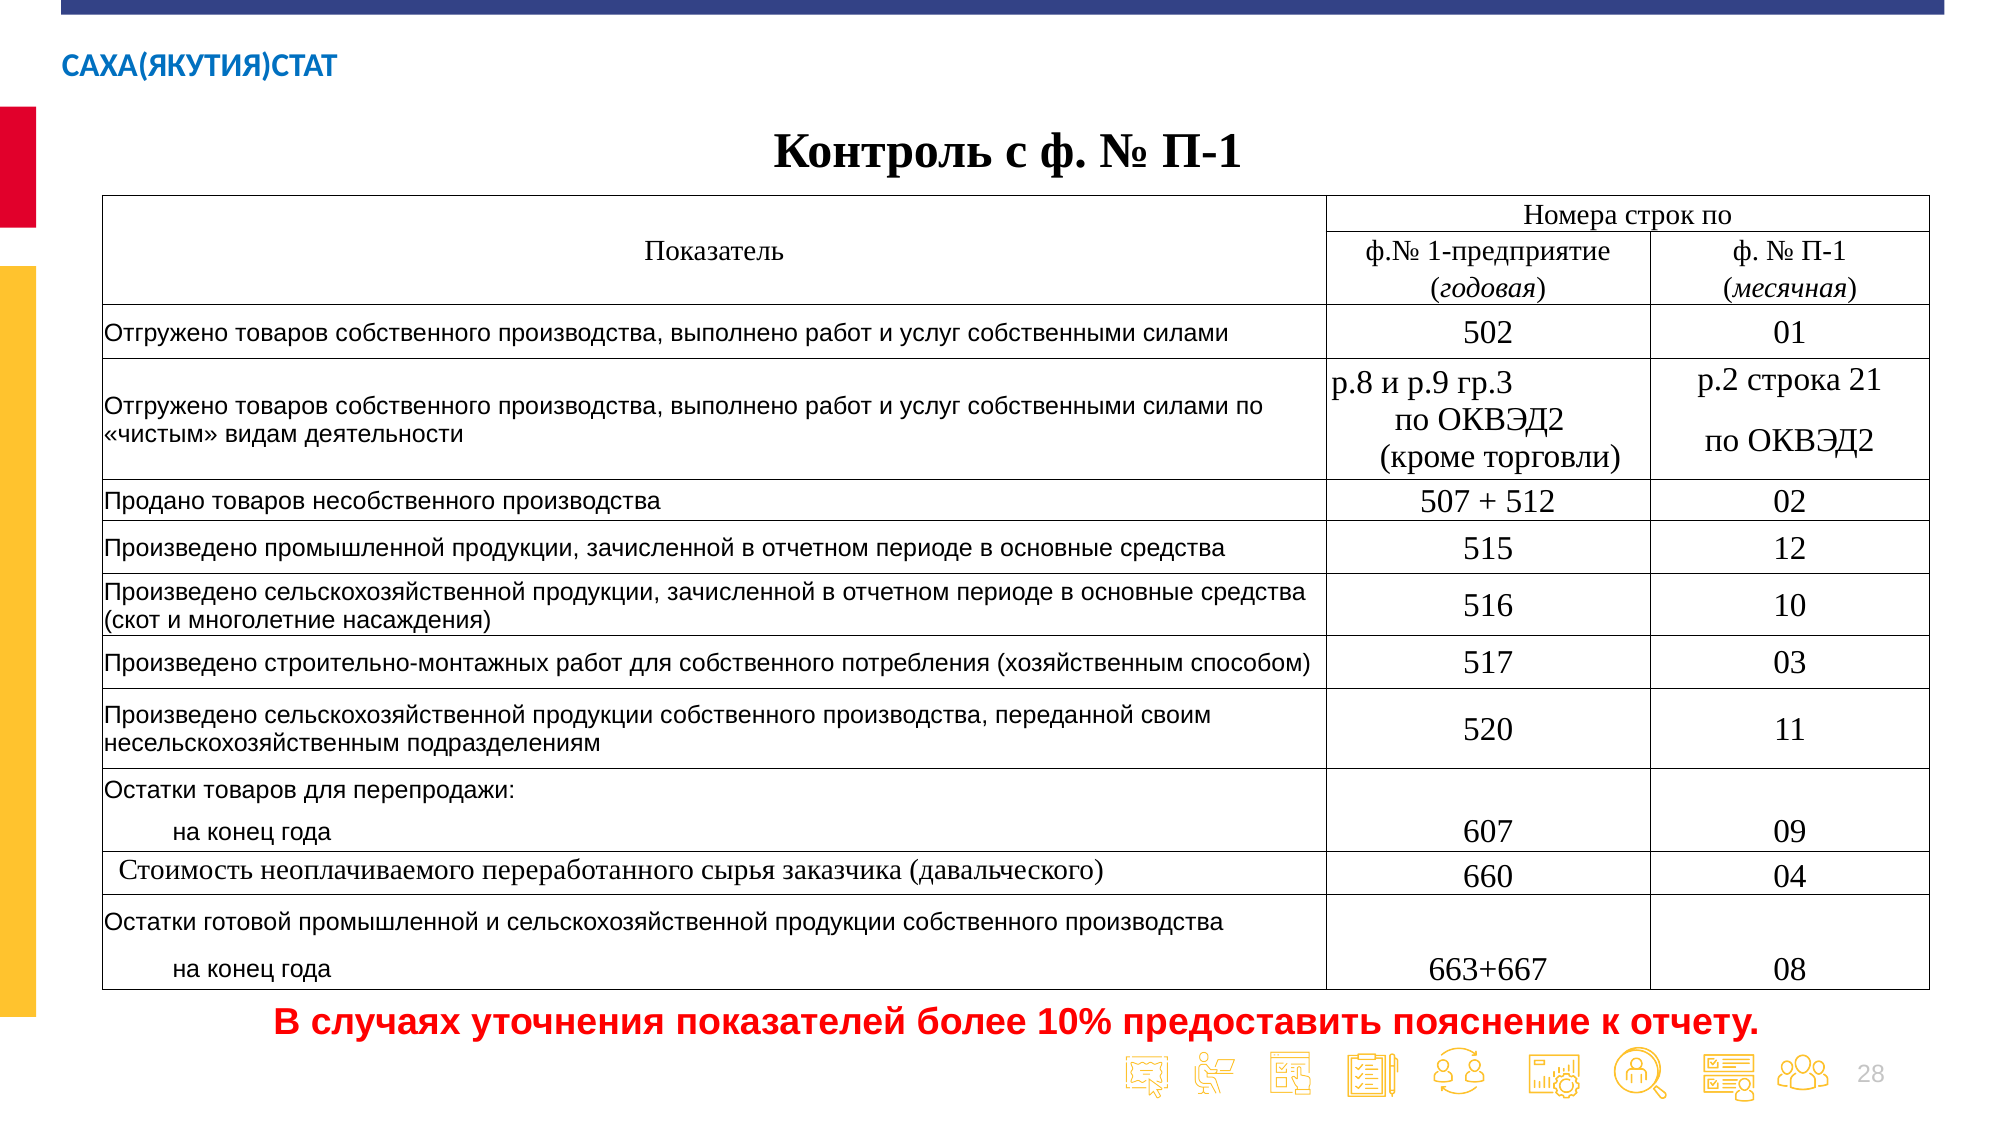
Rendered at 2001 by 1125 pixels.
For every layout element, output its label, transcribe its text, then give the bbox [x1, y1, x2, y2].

table_cell 11 [1651, 689, 1929, 768]
table_cell Остатки готовой промышленной и сельскохозяйственной продукции собственного производства [103, 895, 1326, 947]
table_cell 01 [1651, 305, 1929, 358]
table_cell Стоимость неоплачиваемого переработанного сырья заказчика (давальческого) [103, 852, 1326, 894]
table_cell [1651, 895, 1929, 947]
table_header Номера строк по [1327, 196, 1929, 231]
table_cell р.8 и р.9 гр.3 по ОКВЭД2 (кроме торговли) [1327, 359, 1650, 479]
list Контроль с ф. № П-1 [758, 109, 1418, 195]
table_cell 08 [1651, 947, 1929, 989]
table_cell Произведено промышленной продукции, зачисленной в отчетном периоде в основные средства [103, 521, 1326, 573]
table_cell 516 [1327, 574, 1650, 635]
table_cell (месячная) [1651, 268, 1929, 304]
table_cell ф.№ 1-предприятие [1327, 232, 1650, 268]
table_cell 02 [1651, 480, 1929, 520]
table_cell Остатки товаров для перепродажи: [103, 769, 1326, 810]
text_box [102, 42, 1903, 113]
table_cell Произведено сельскохозяйственной продукции, зачисленной в отчетном периоде в основные средства (скот и многолетние насаждения) [103, 574, 1326, 635]
table_cell [1327, 895, 1650, 947]
slide_number 28 [1835, 1042, 1900, 1103]
table_cell на конец года [103, 947, 1326, 989]
table_cell 12 [1651, 521, 1929, 573]
table_cell Отгружено товаров собственного производства, выполнено работ и услуг собственными силами [103, 305, 1326, 358]
table_cell 520 [1327, 689, 1650, 768]
table_cell [1327, 769, 1650, 810]
table_cell 10 [1651, 574, 1929, 635]
table_cell Произведено строительно-монтажных работ для собственного потребления (хозяйственным способом) [103, 636, 1326, 688]
table_cell 660 [1327, 852, 1650, 894]
table_cell 507 + 512 [1327, 480, 1650, 520]
table_cell 502 [1327, 305, 1650, 358]
table_cell Продано товаров несобственного производства [103, 480, 1326, 520]
table_cell 09 [1651, 810, 1929, 851]
table_cell по ОКВЭД2 [1651, 400, 1929, 479]
table_cell ф. № П-1 [1651, 232, 1929, 268]
text_box САХА(ЯКУТИЯ)СТАТ [47, 15, 411, 91]
table_cell Произведено сельскохозяйственной продукции собственного производства, переданной своим несельскохозяйственным подразделениям [103, 689, 1326, 768]
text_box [1118, 1039, 1831, 1108]
table_header Показатель [103, 196, 1326, 304]
table_cell 03 [1651, 636, 1929, 688]
table_cell 663+667 [1327, 947, 1650, 989]
table_cell р.2 строка 21 [1651, 359, 1929, 400]
text_box В случаях уточнения показателей более 10% предоставить пояснение к отчету. [143, 990, 1890, 1050]
table_cell (годовая) [1327, 268, 1650, 304]
table_cell 515 [1327, 521, 1650, 573]
table_cell на конец года [103, 810, 1326, 851]
table_cell 607 [1327, 810, 1650, 851]
table_cell [1651, 769, 1929, 810]
table_cell 04 [1651, 852, 1929, 894]
table_cell 517 [1327, 636, 1650, 688]
table_cell Отгружено товаров собственного производства, выполнено работ и услуг собственными силами по «чистым» видам деятельности [103, 359, 1326, 479]
